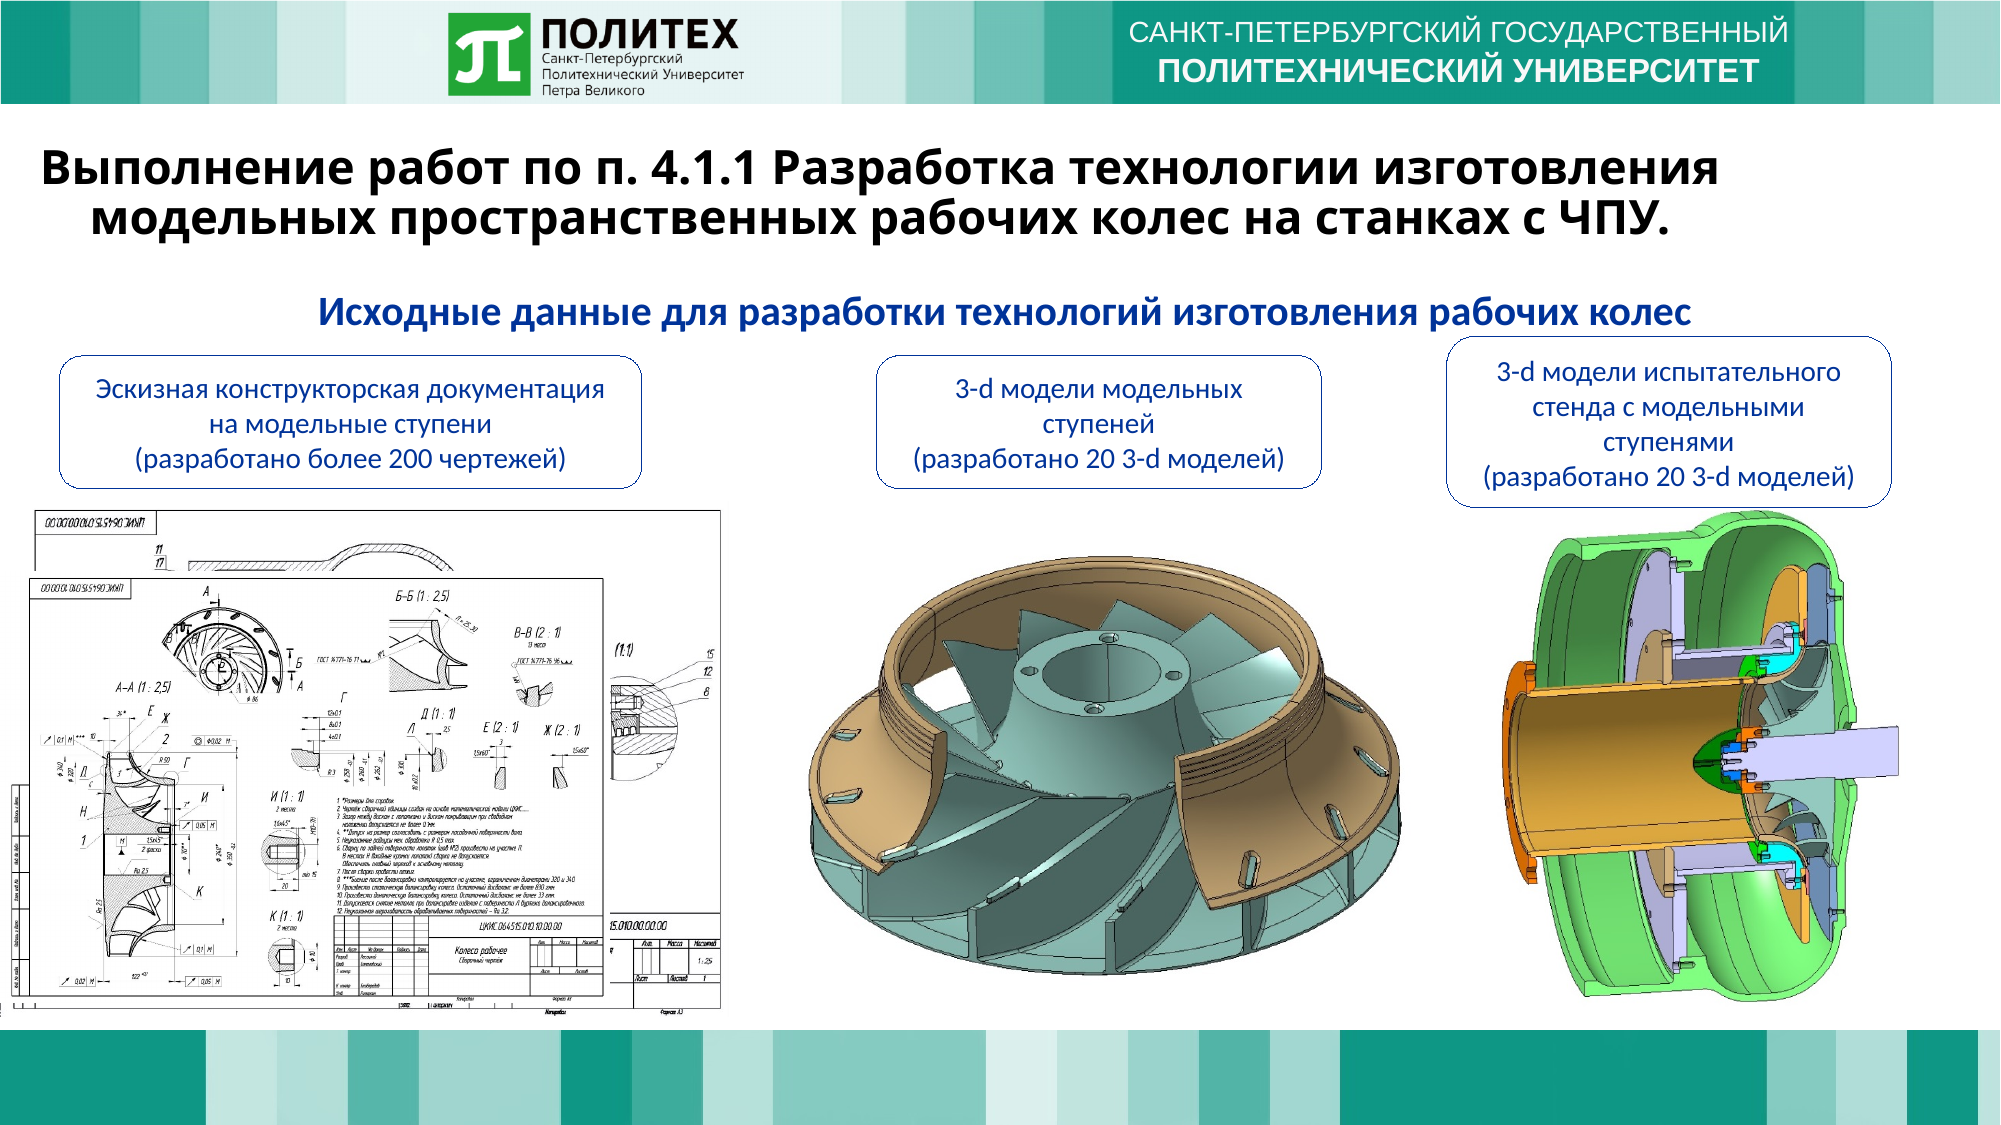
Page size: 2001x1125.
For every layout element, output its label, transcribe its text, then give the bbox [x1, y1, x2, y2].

text_box 3-d модели модельных ступеней (разработано 20 3-d моделей) [876, 355, 1322, 489]
picture [771, 531, 1426, 999]
text_box Эскизная конструкторская документация на модельные ступени (разработано более 200 чертежей) [59, 355, 642, 489]
picture [0, 0, 2000, 104]
picture [0, 1030, 2000, 1125]
text_box 3-d модели испытательного стенда с модельными ступенями (разработано 20 3-d моделей) [1446, 336, 1892, 500]
picture [0, 501, 729, 1017]
text_box Исходные данные для разработки технологий изготовления рабочих колес [42, 276, 1968, 342]
title Выполнение работ по п. 4.1.1 Разработка технологии изготовления модельных пространственных рабочих колес на станках с ЧПУ. [17, 111, 1743, 278]
picture [1446, 500, 1933, 1007]
